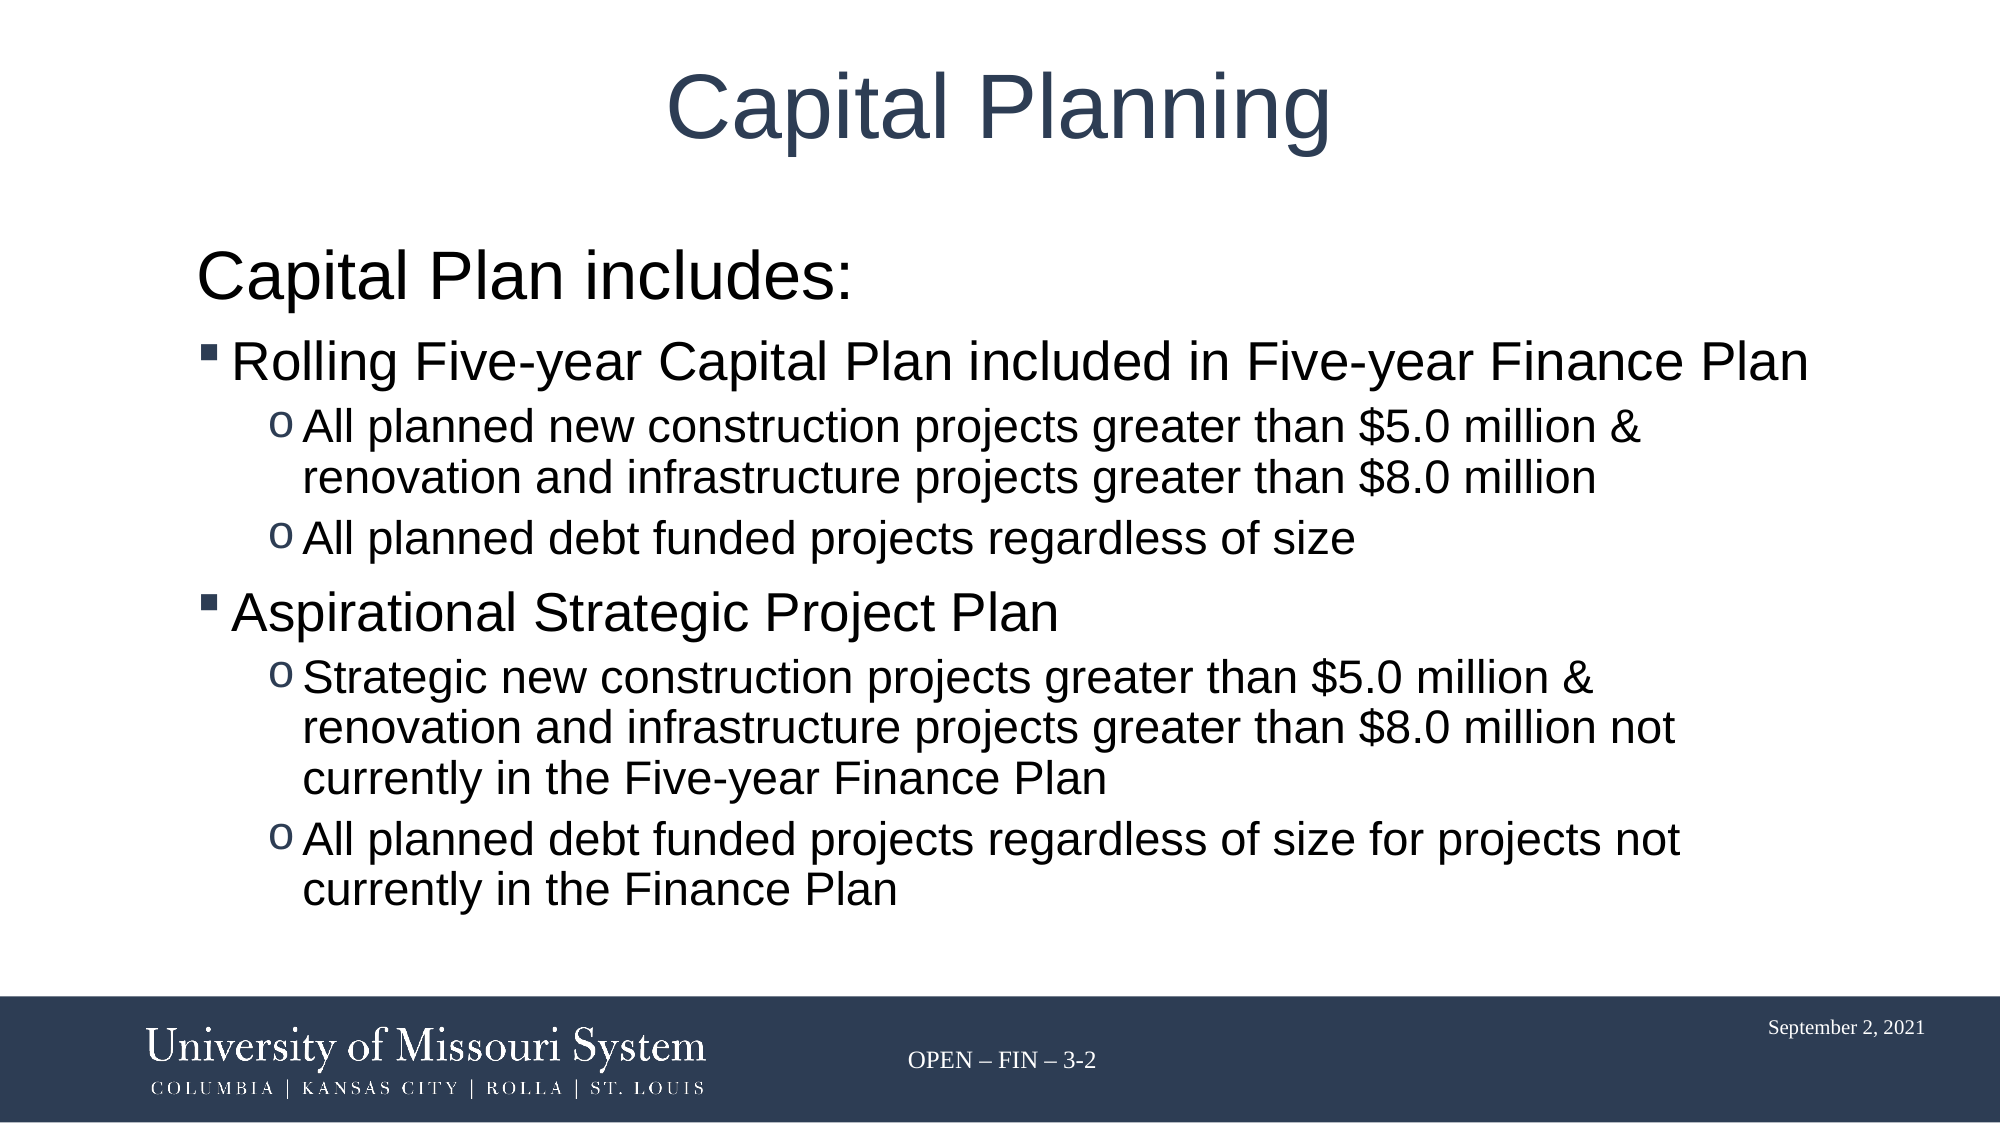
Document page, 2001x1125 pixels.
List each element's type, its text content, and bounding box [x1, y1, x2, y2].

title Capital Planning [324, 50, 1675, 189]
list Capital Plan includes: Rolling Five-year Capital Plan included in Five-year Finance Plan All planned new construction projects greater than $5.0 million & renovation and infrastructure projects greater than $8.0 million All planned debt funded projects regardless of size Aspirational Strategic Project Plan Strategic new construction projects greater than $5.0 million & renovation and infrastructure projects greater than $8.0 million not currently in the Five-year Finance Plan All planned debt funded projects regardless of size for projects not currently in the Finance Plan [181, 232, 1843, 975]
picture [143, 1024, 707, 1100]
